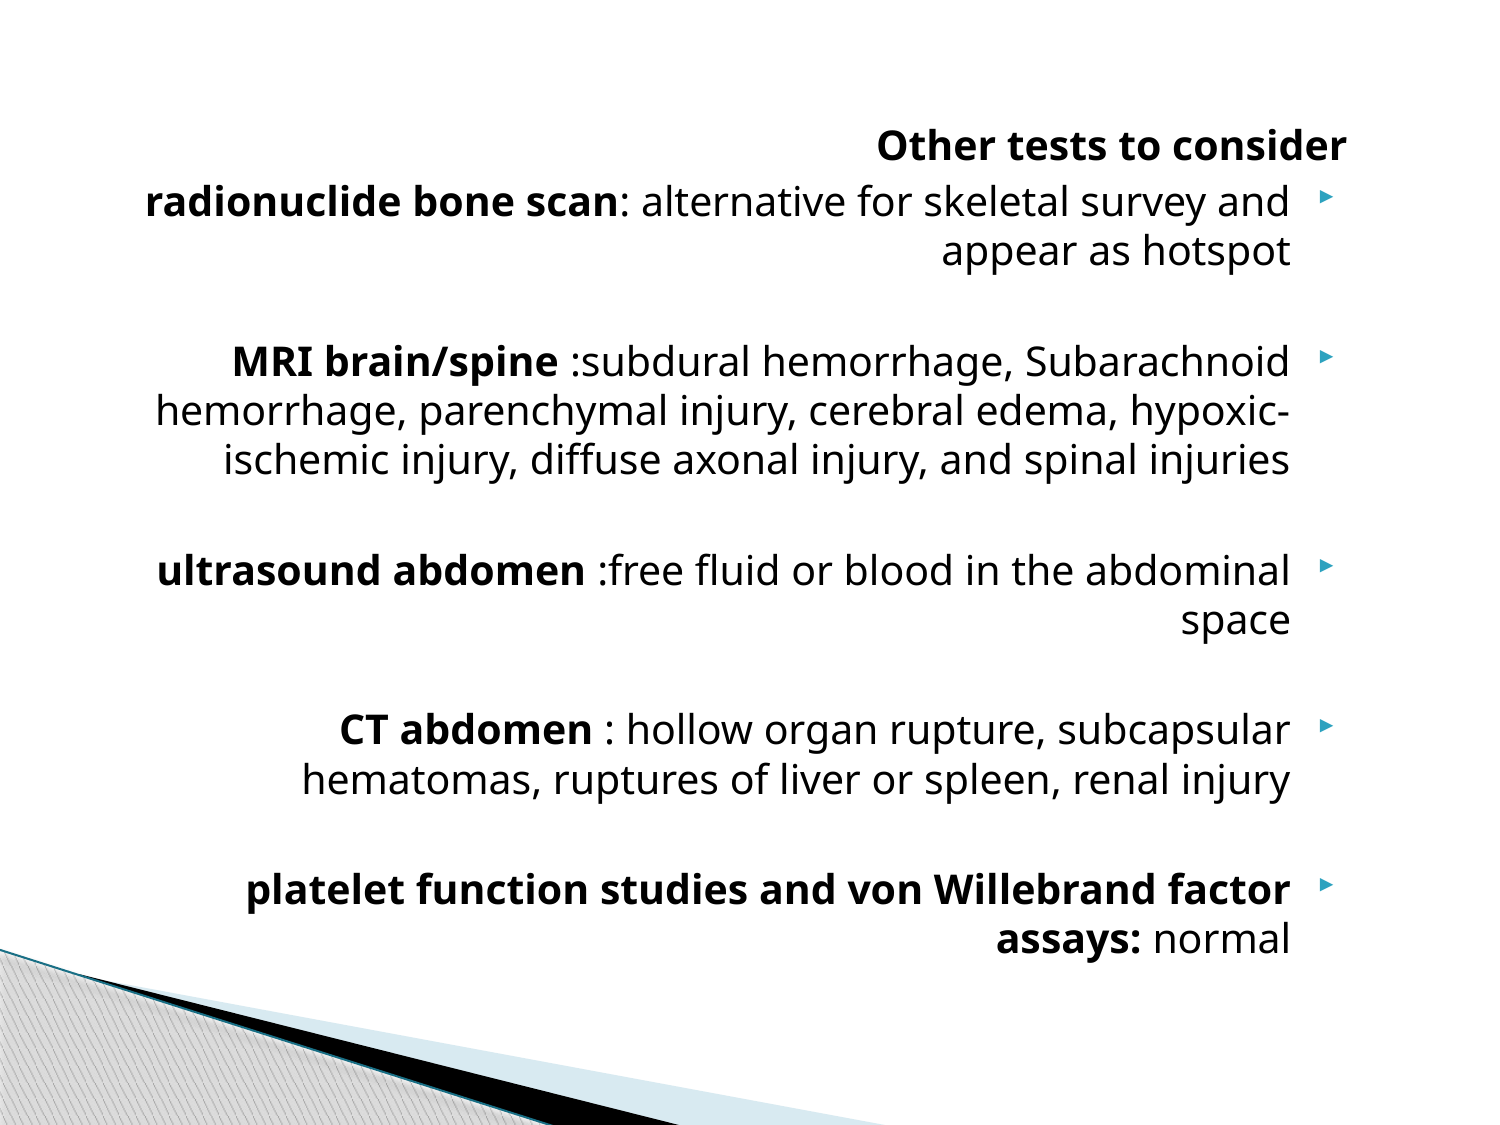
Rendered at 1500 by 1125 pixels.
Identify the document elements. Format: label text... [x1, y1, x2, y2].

list Other tests to consider radionuclide bone scan: alternative for skeletal survey and appear as hotspot MRI brain/spine :subdural hemorrhage, Subarachnoid hemorrhage, parenchymal injury, cerebral edema, hypoxic-ischemic injury, diffuse axonal injury, and spinal injuries ultrasound abdomen :free fluid or blood in the abdominal space CT abdomen : hollow organ rupture, subcapsular hematomas, ruptures of liver or spleen, renal injury platelet function studies and von Willebrand factor assays: normal [125, 112, 1363, 1025]
